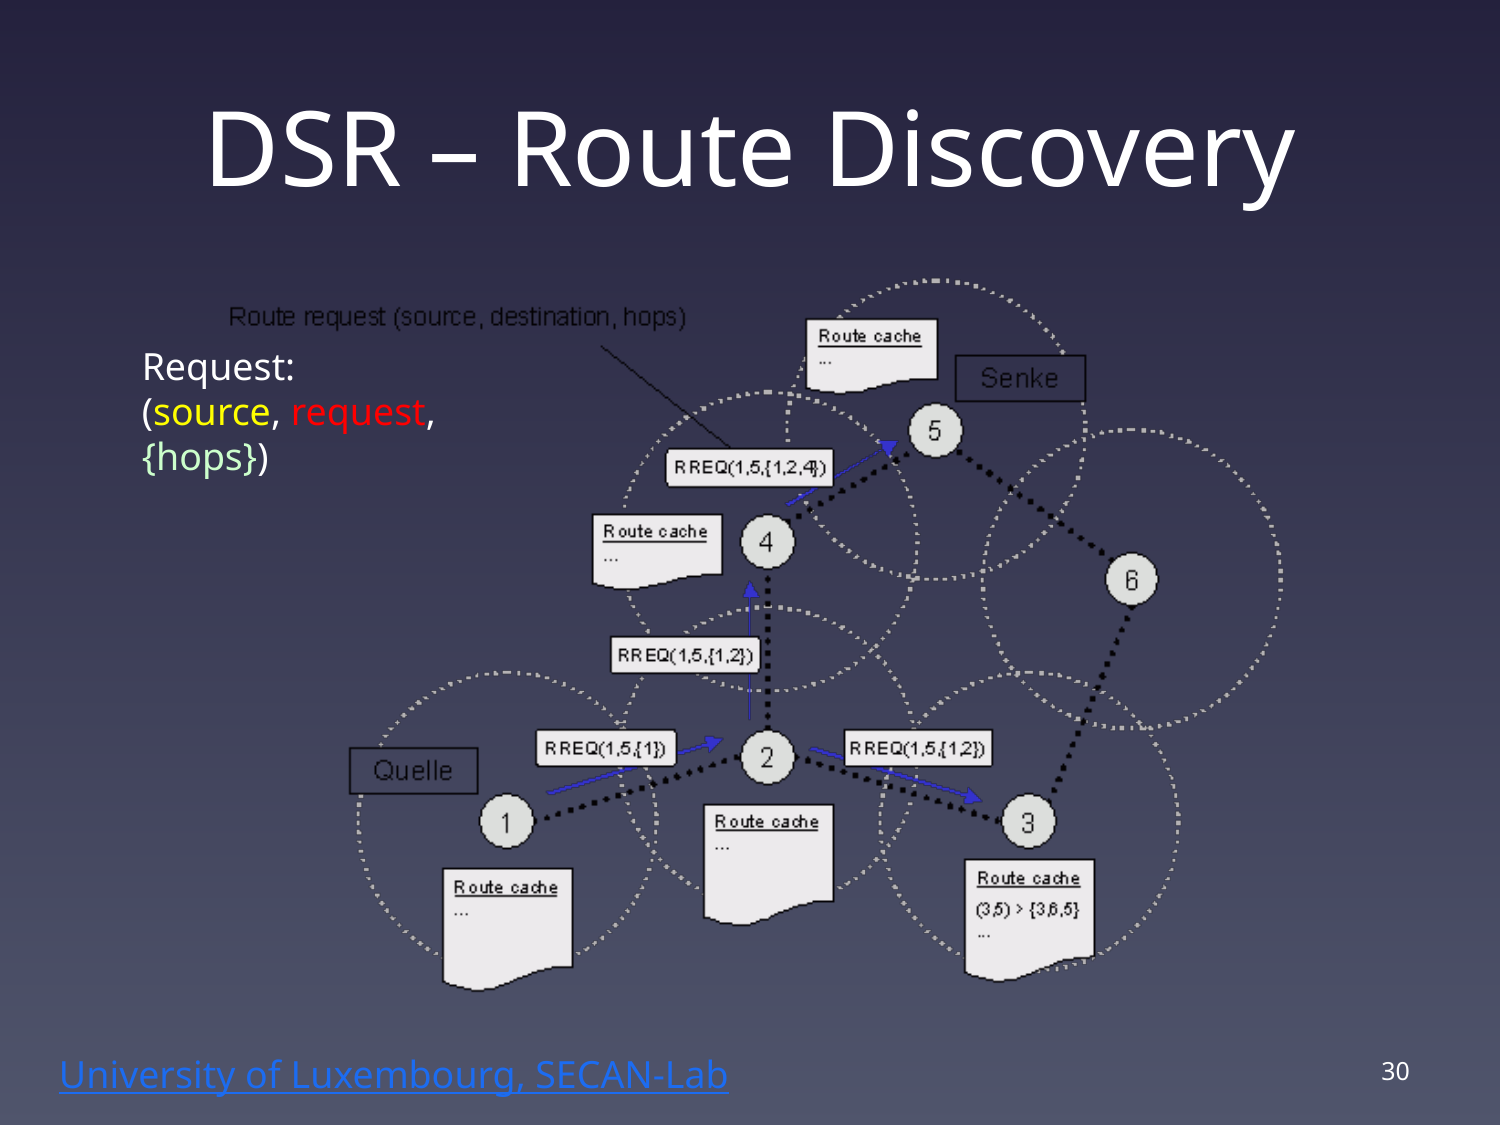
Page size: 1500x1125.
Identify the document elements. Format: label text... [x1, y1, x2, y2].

text_box University of Luxembourg, SECAN-Lab [44, 1043, 744, 1110]
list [74, 262, 1426, 1006]
title DSR – Route Discovery [75, 75, 1425, 261]
slide_number 29 [1074, 1042, 1425, 1103]
